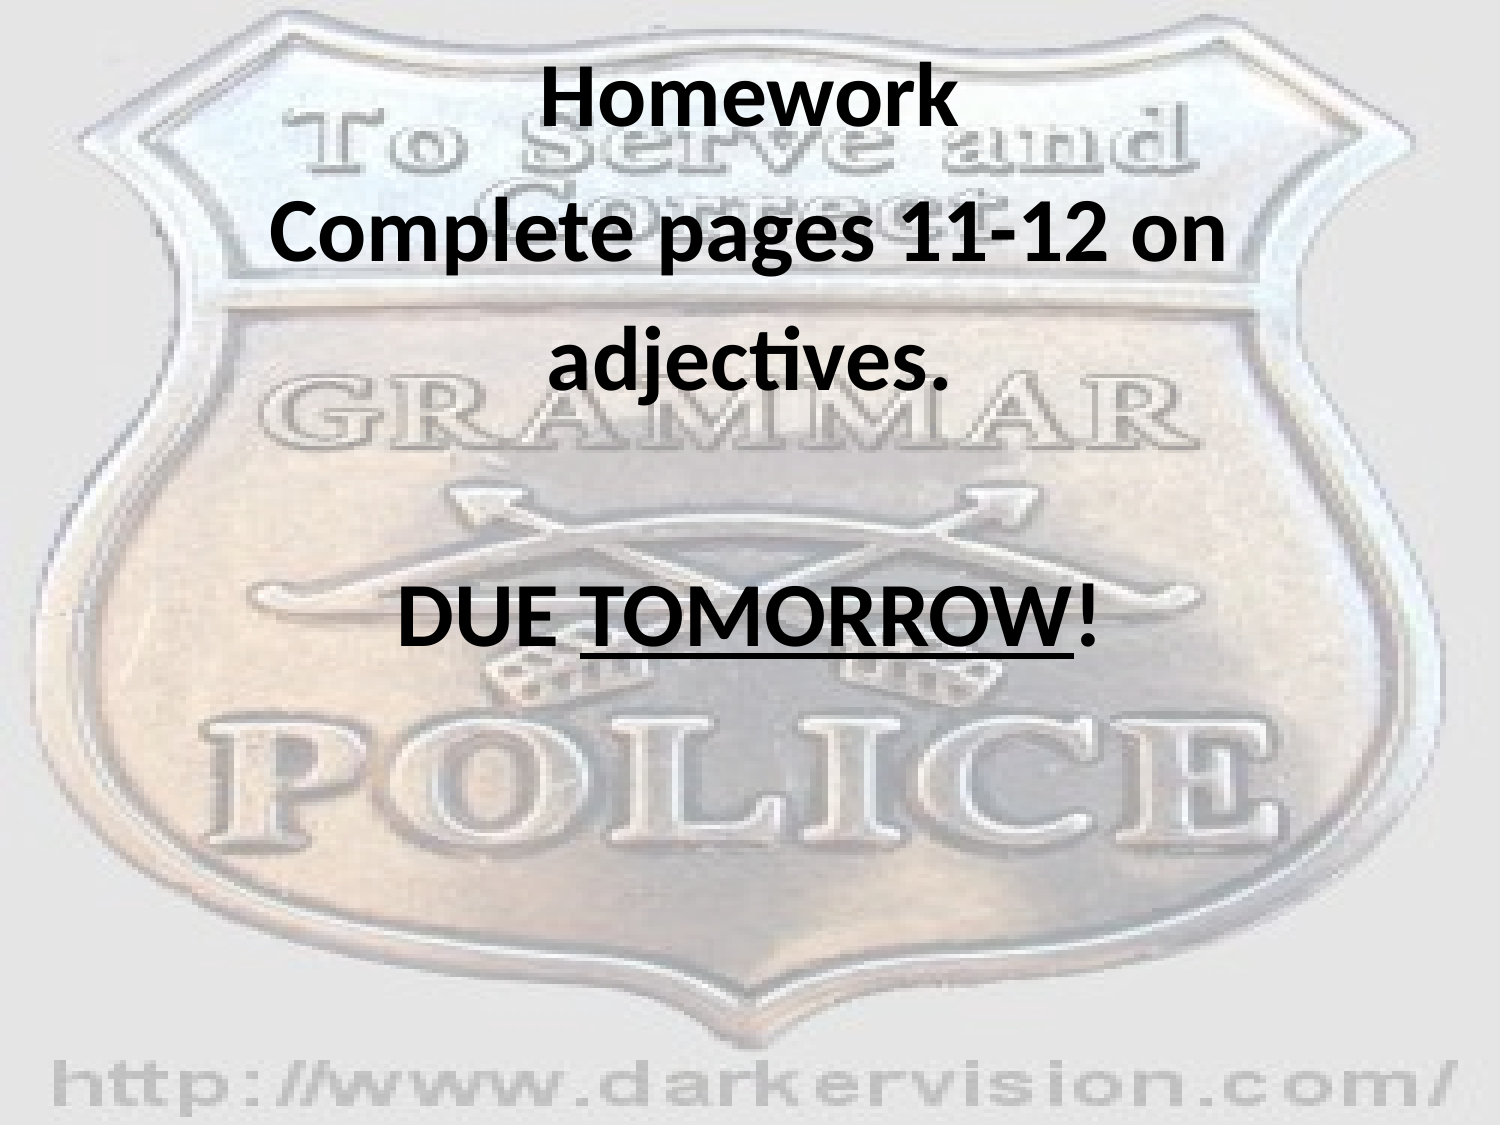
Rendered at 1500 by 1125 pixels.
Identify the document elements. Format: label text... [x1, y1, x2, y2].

title Homework [75, 12, 1425, 162]
list Complete pages 11-12 on adjectives. DUE TOMORROW! [75, 162, 1425, 1050]
